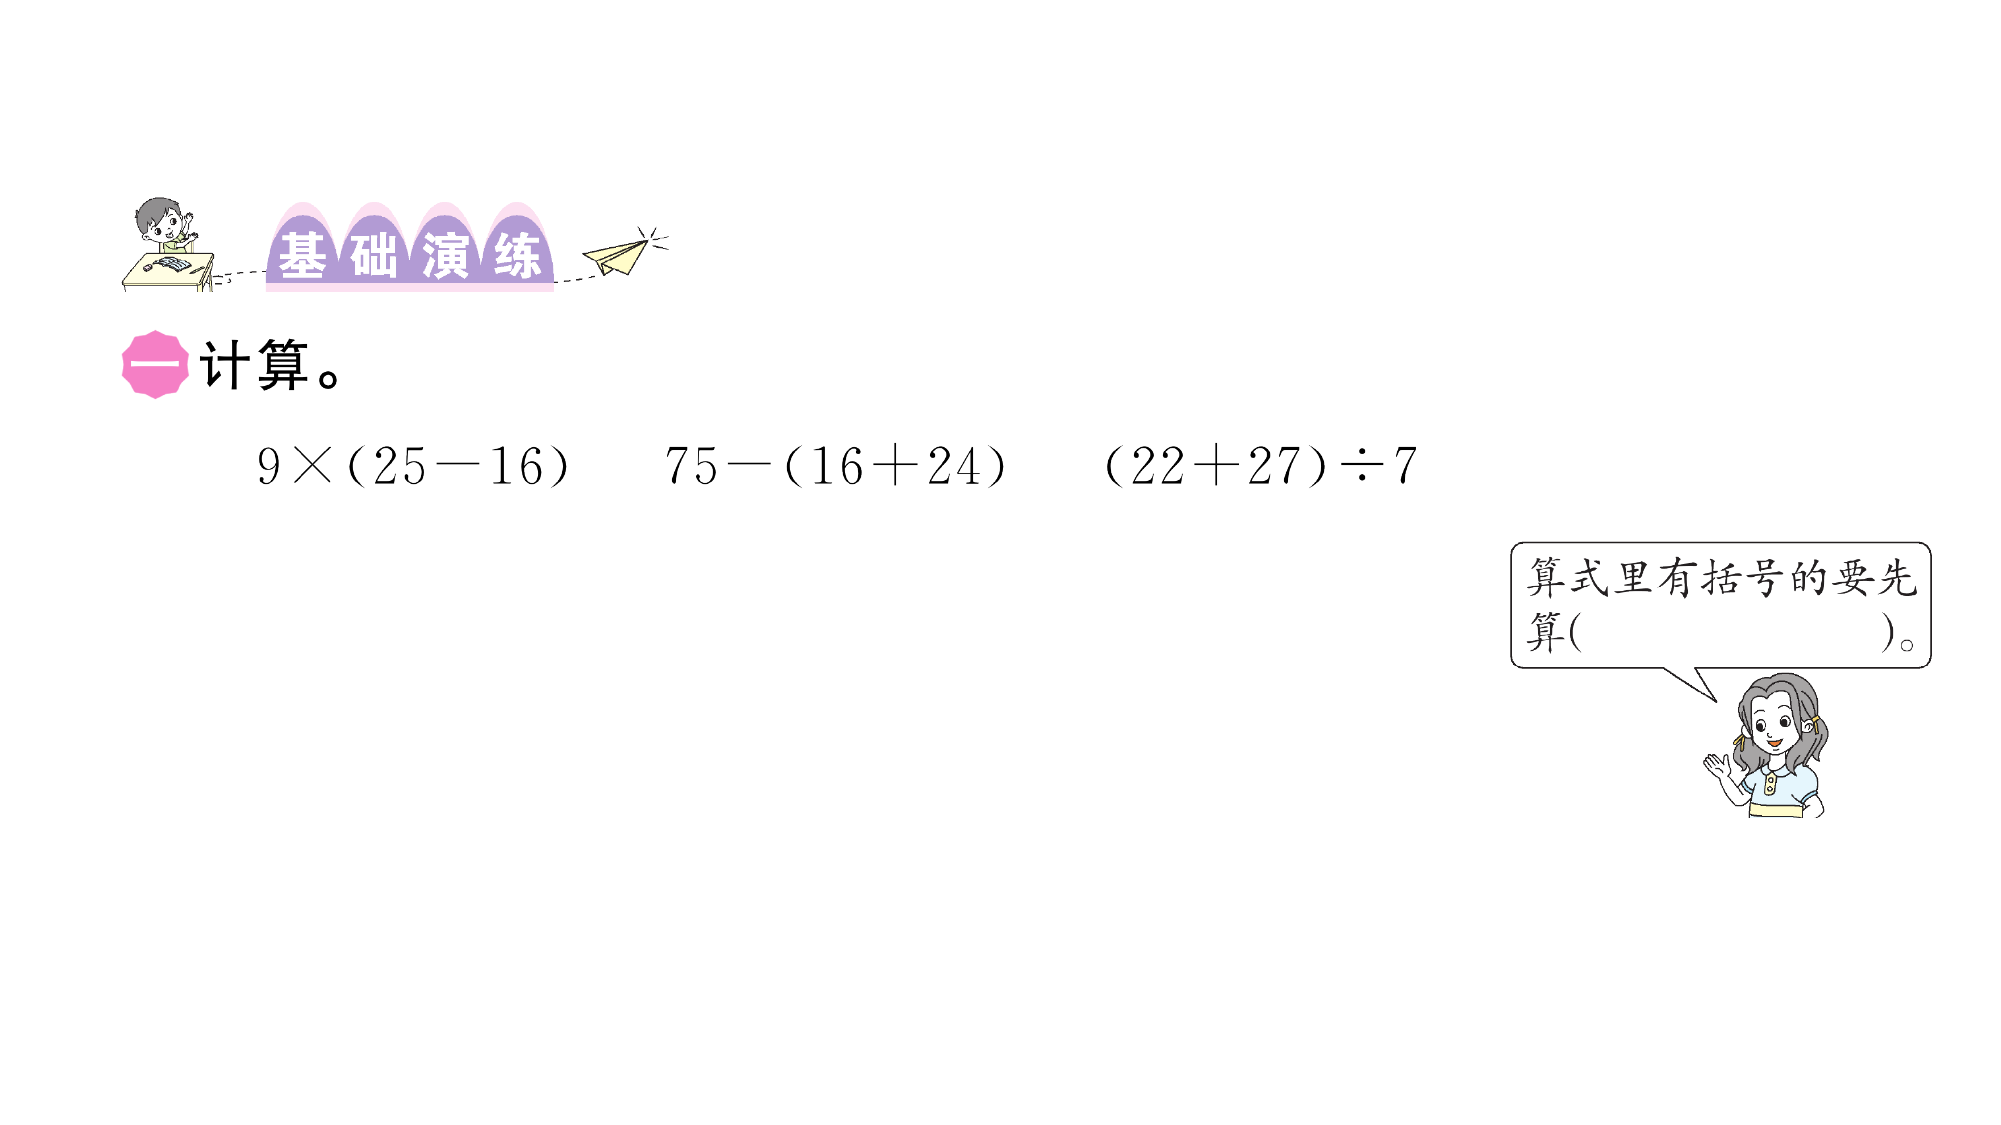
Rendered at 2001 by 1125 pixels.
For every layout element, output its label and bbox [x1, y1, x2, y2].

picture [118, 177, 2000, 819]
